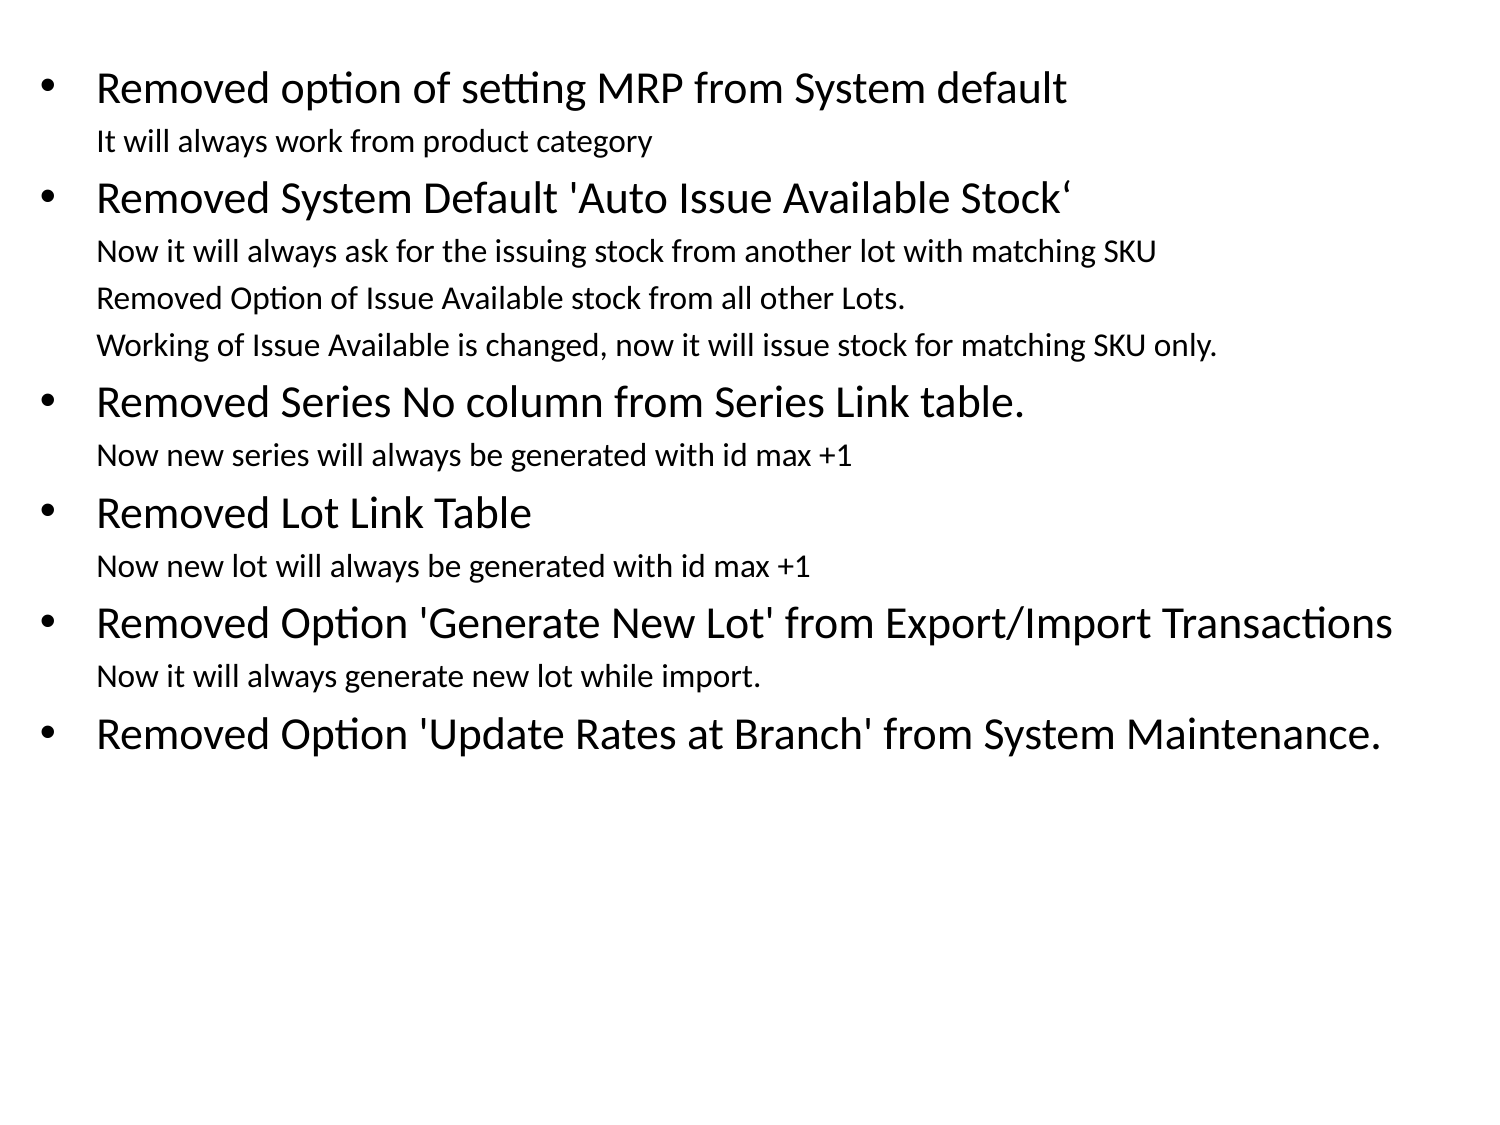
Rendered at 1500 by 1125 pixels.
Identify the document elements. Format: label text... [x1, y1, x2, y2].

list Removed option of setting MRP from System default It will always work from product category Removed System Default 'Auto Issue Available Stock‘ Now it will always ask for the issuing stock from another lot with matching SKU Removed Option of Issue Available stock from all other Lots. Working of Issue Available is changed, now it will issue stock for matching SKU only. Removed Series No column from Series Link table. Now new series will always be generated with id max +1 Removed Lot Link Table Now new lot will always be generated with id max +1 Removed Option 'Generate New Lot' from Export/Import Transactions Now it will always generate new lot while import. Removed Option 'Update Rates at Branch' from System Maintenance. [24, 50, 1475, 1005]
